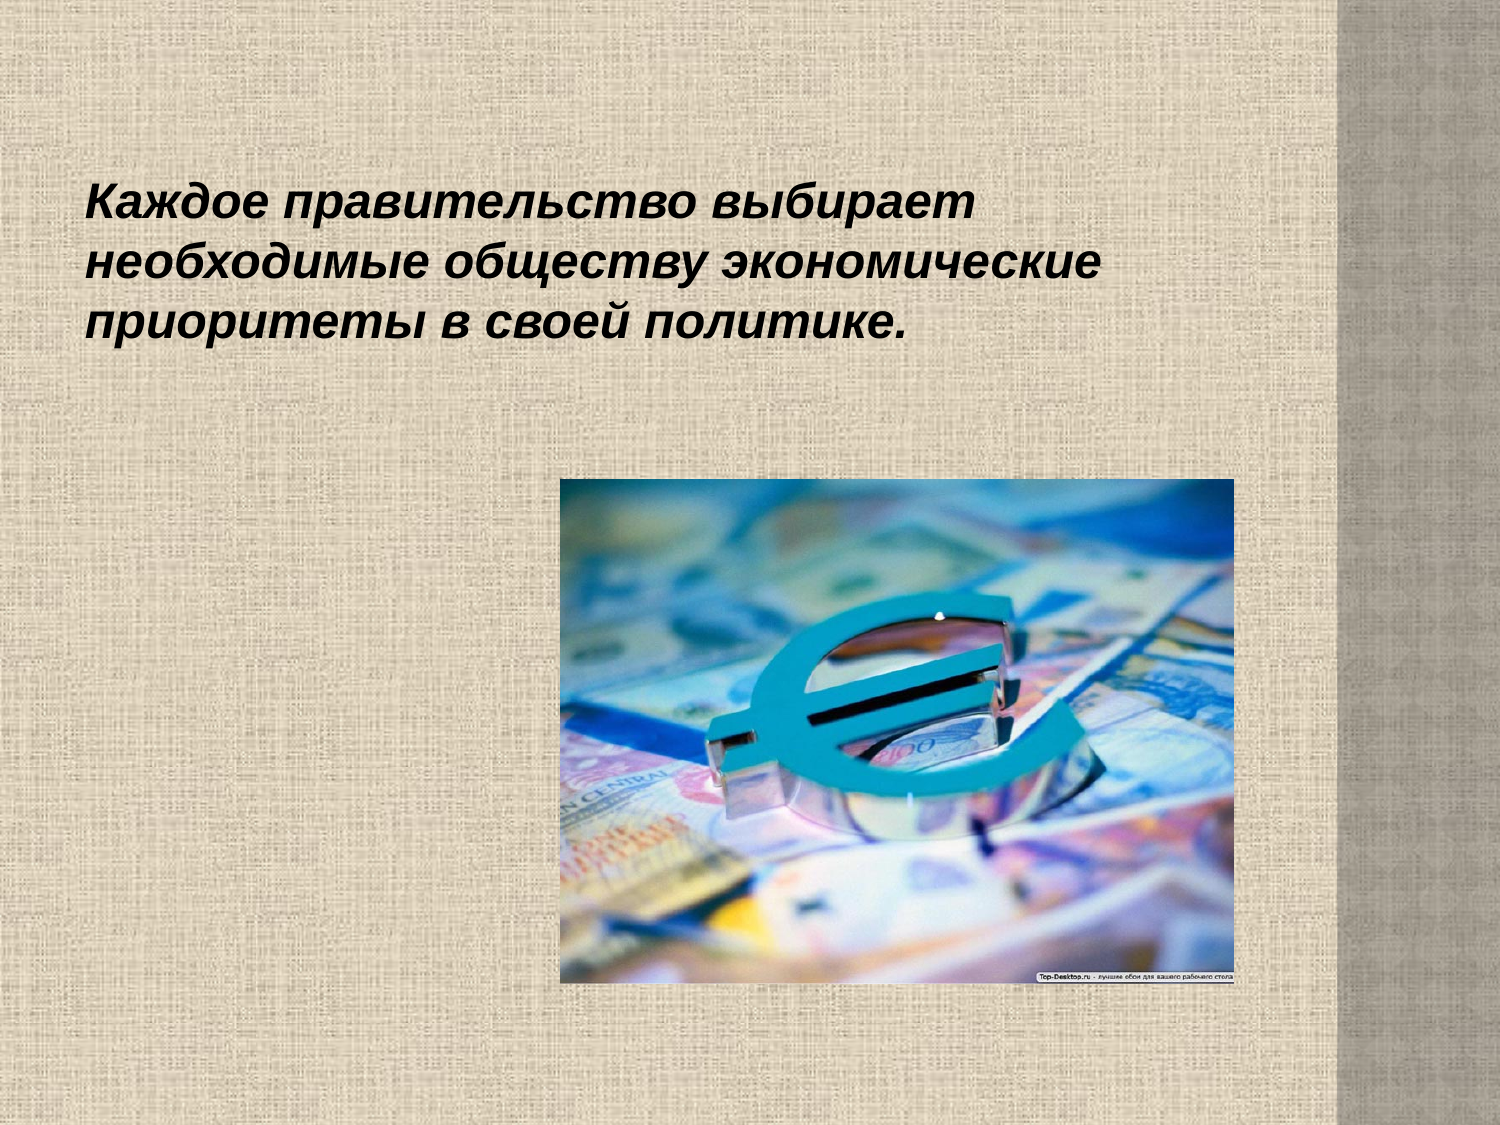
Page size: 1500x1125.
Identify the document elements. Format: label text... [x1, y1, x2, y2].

text_box Каждое правительство выбирает необходимые обществу экономические приоритеты в своей политике. [70, 160, 1278, 356]
picture [0, 0, 1500, 1125]
